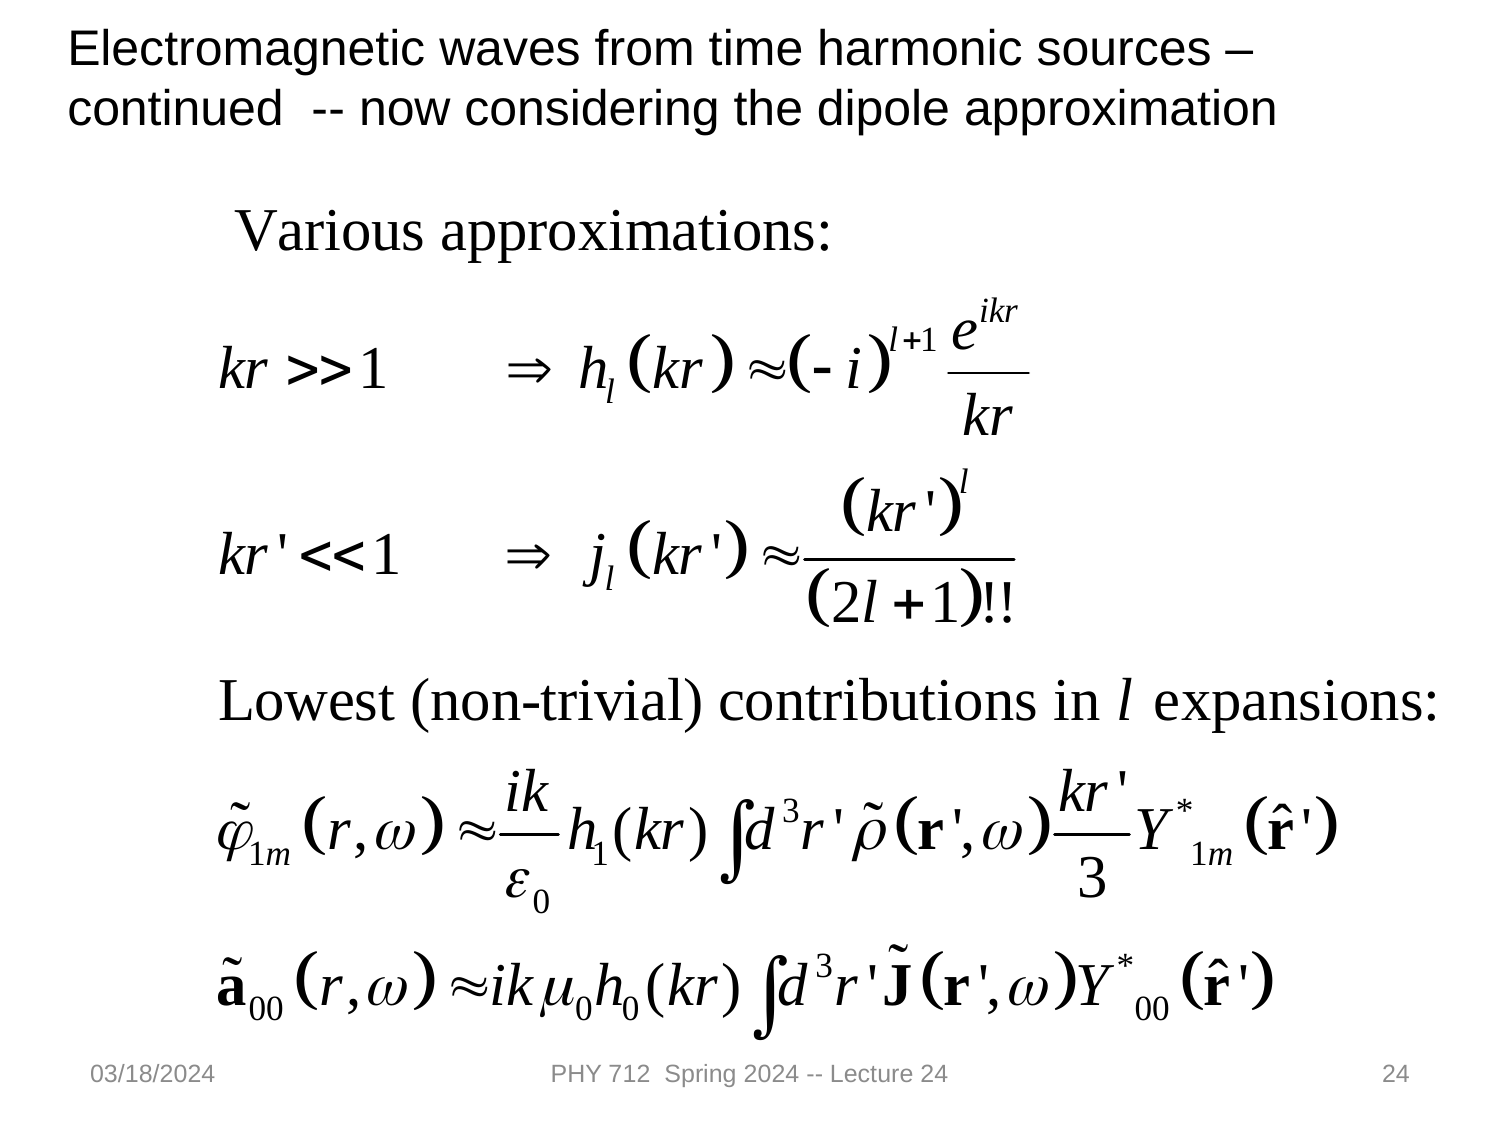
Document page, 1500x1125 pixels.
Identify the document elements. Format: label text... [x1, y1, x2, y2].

slide_number 24 [1074, 1051, 1425, 1103]
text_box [212, 200, 1443, 1043]
footer PHY 712 Spring 2024 -- Lecture 24 [512, 1051, 988, 1103]
text_box Electromagnetic waves from time harmonic sources – continued -- now considering the dipole approximation [52, 8, 1390, 144]
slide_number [75, 1042, 425, 1103]
